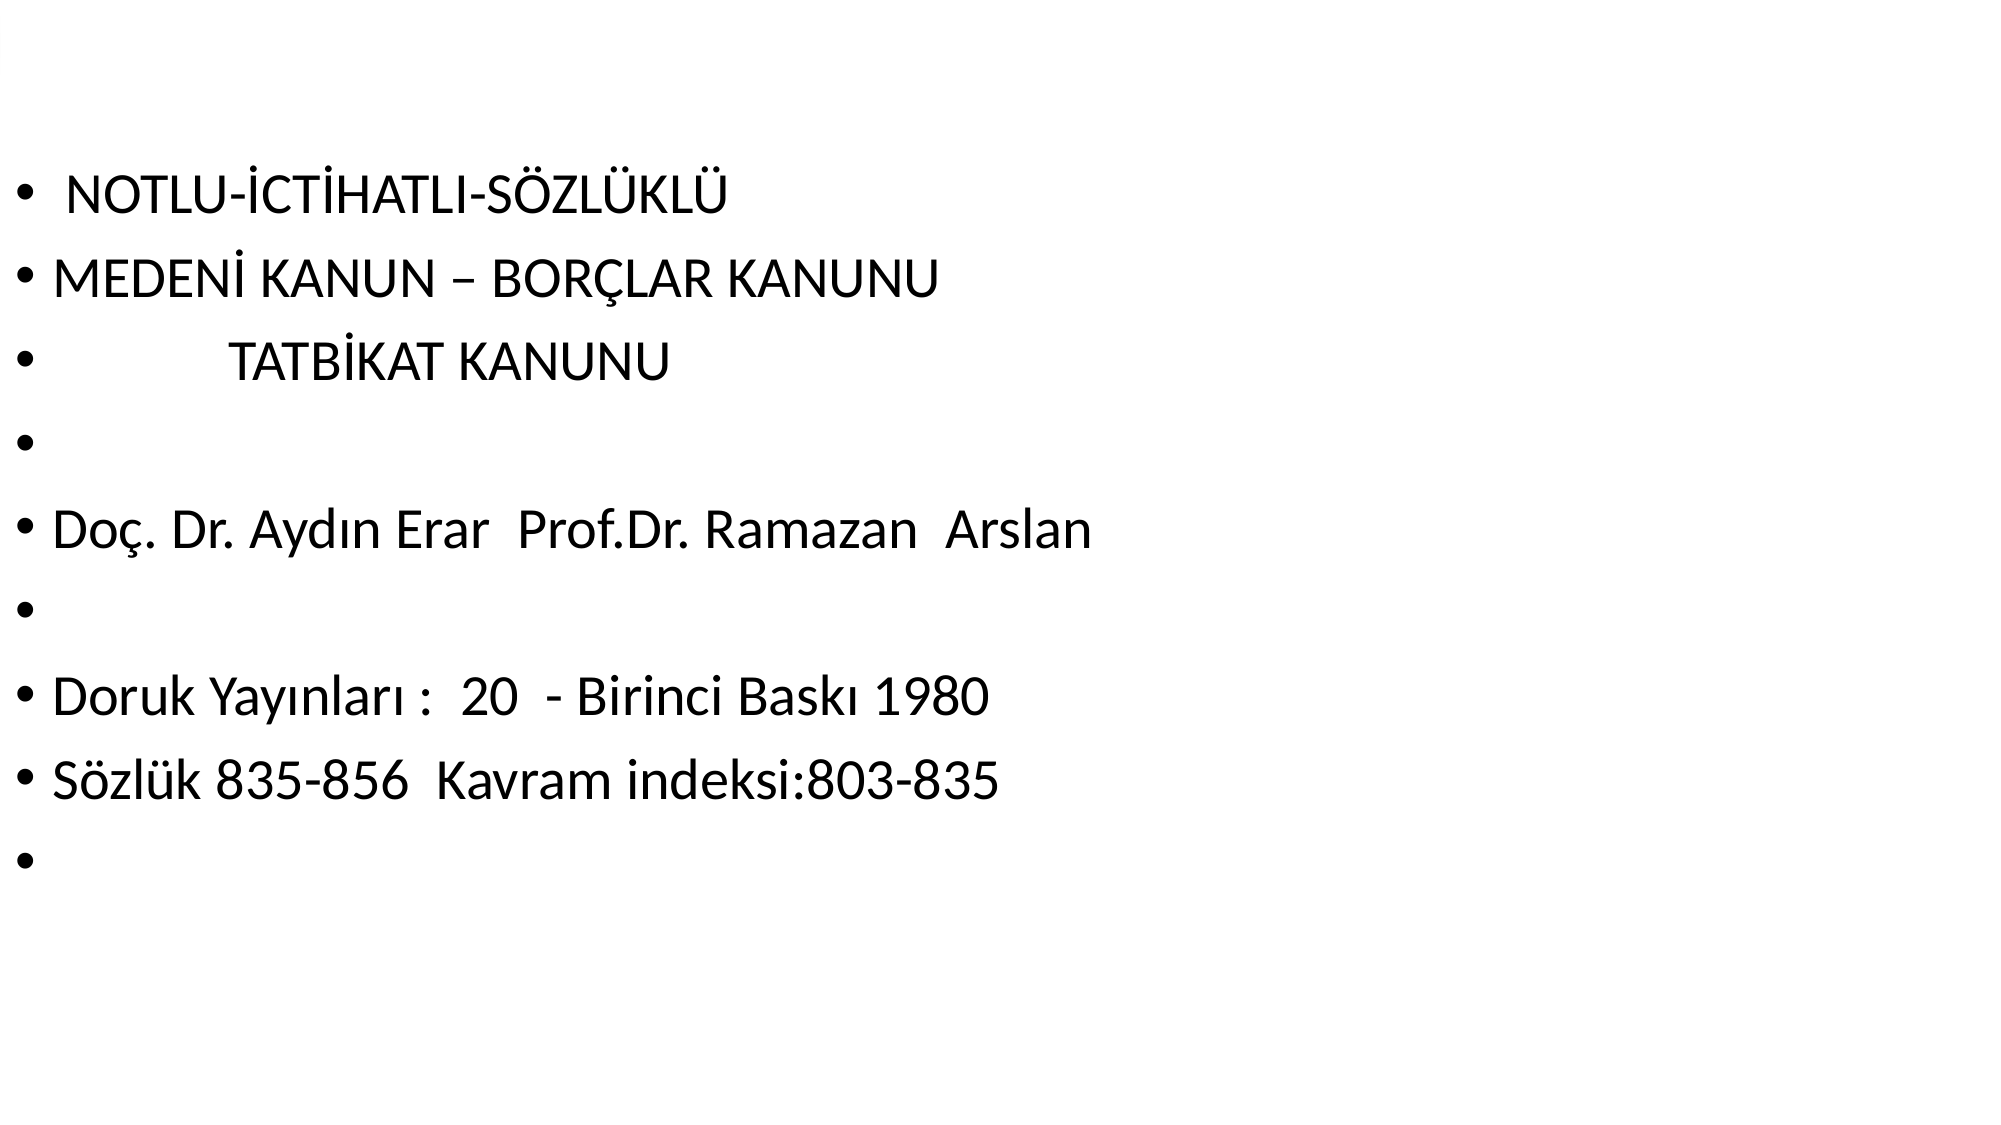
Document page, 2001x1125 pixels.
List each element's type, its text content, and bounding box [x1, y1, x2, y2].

subtitle NOTLU-İCTİHATLI-SÖZLÜKLÜ MEDENİ KANUN – BORÇLAR KANUNU TATBİKAT KANUNU Doç. Dr. Aydın Erar Prof.Dr. Ramazan Arslan Doruk Yayınları : 20 - Birinci Baskı 1980 Sözlük 835-856 Kavram indeksi:803-835 [0, 155, 1860, 1104]
